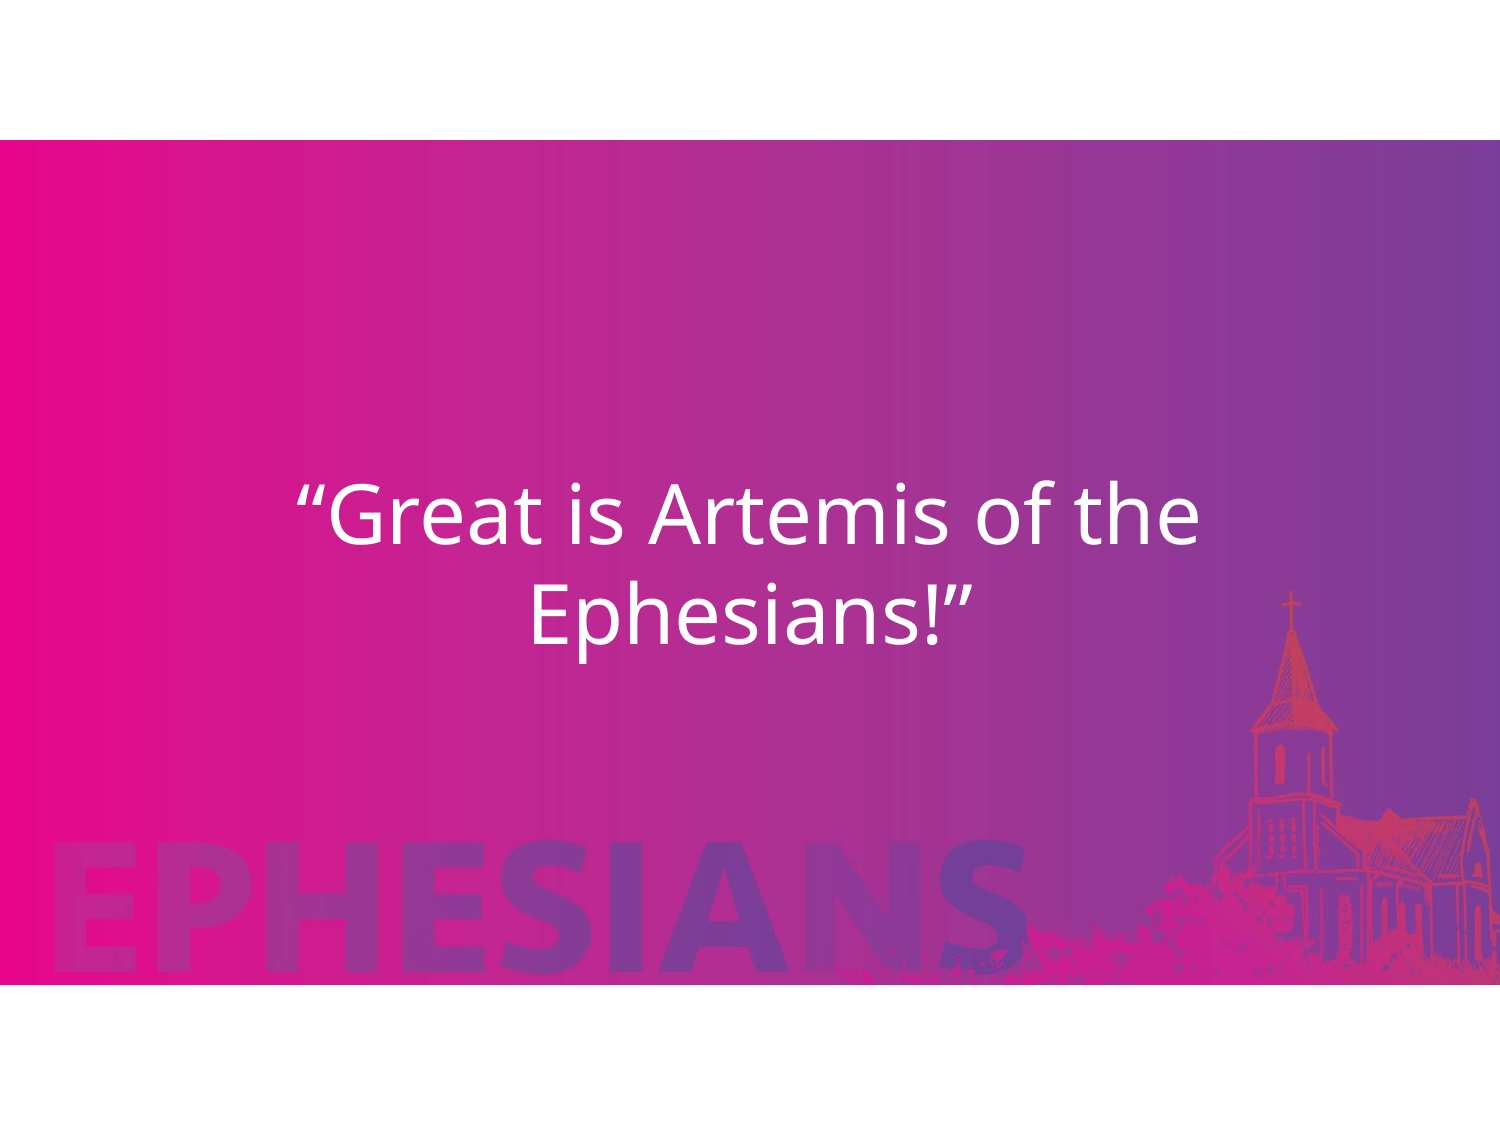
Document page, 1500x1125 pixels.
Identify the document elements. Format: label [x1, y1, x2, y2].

picture [0, 140, 1500, 985]
